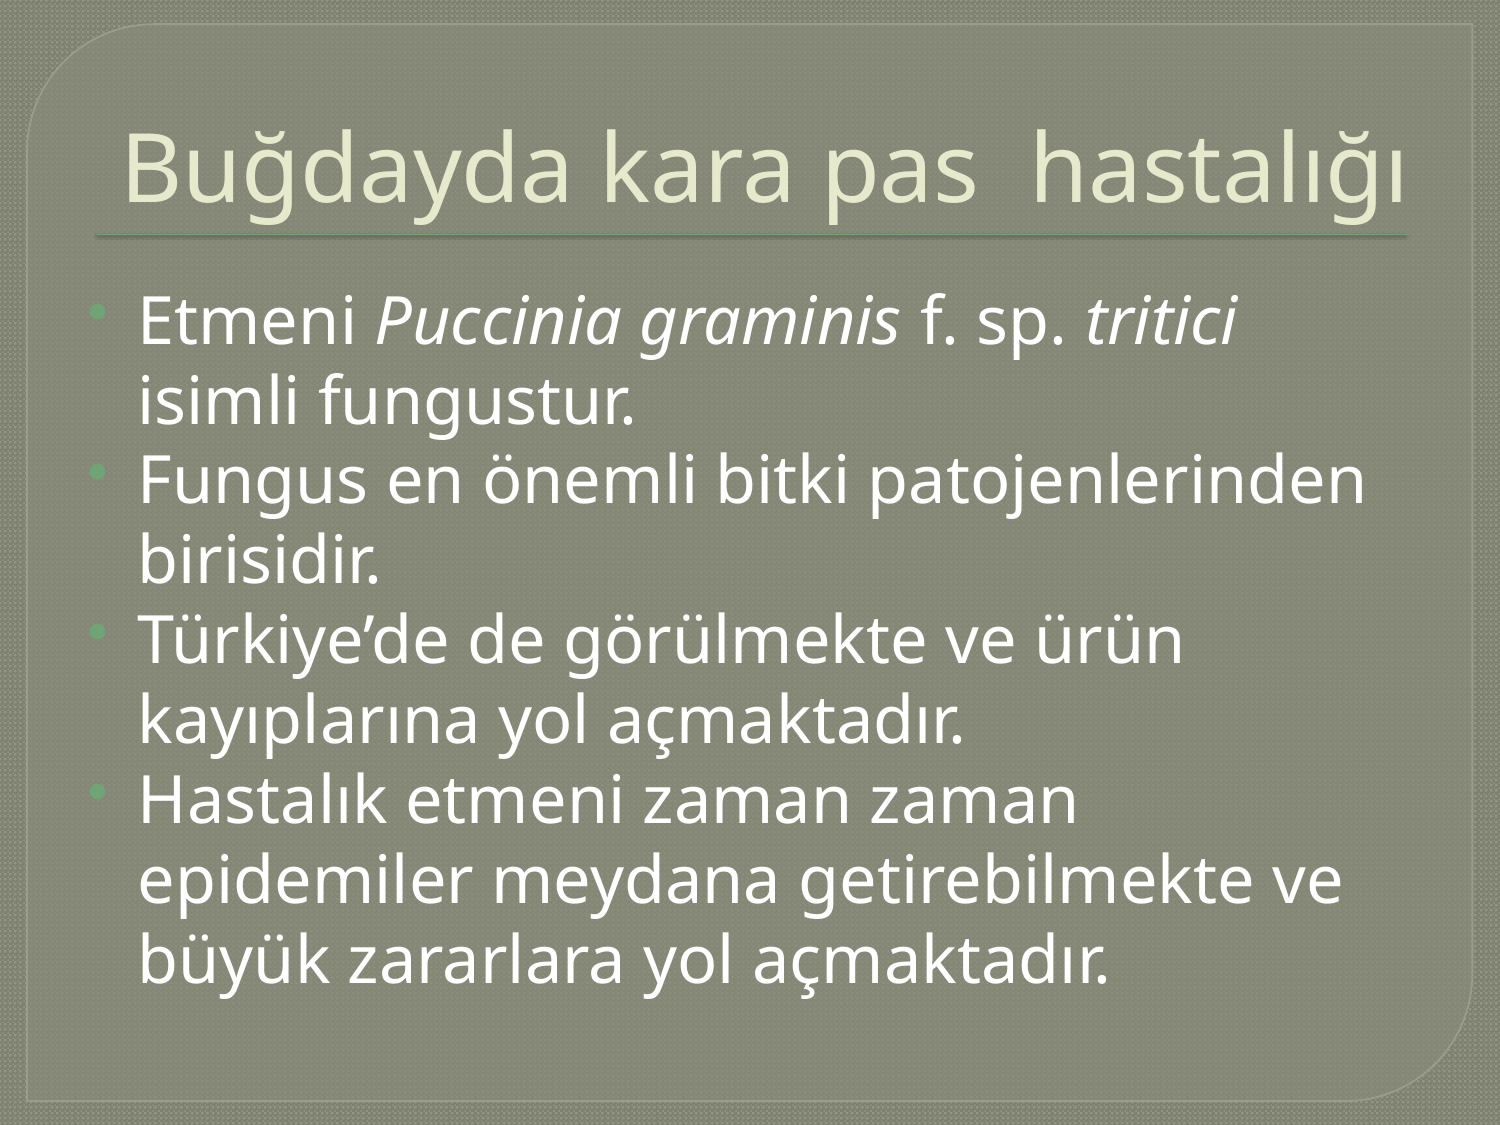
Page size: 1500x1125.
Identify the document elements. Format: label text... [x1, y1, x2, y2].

list Etmeni Puccinia graminis f. sp. tritici isimli fungustur. Fungus en önemli bitki patojenlerinden birisidir. Türkiye’de de görülmekte ve ürün kayıplarına yol açmaktadır. Hastalık etmeni zaman zaman epidemiler meydana getirebilmekte ve büyük zararlara yol açmaktadır. [75, 270, 1425, 1013]
title Buğdayda kara pas hastalığı [75, 41, 1425, 230]
